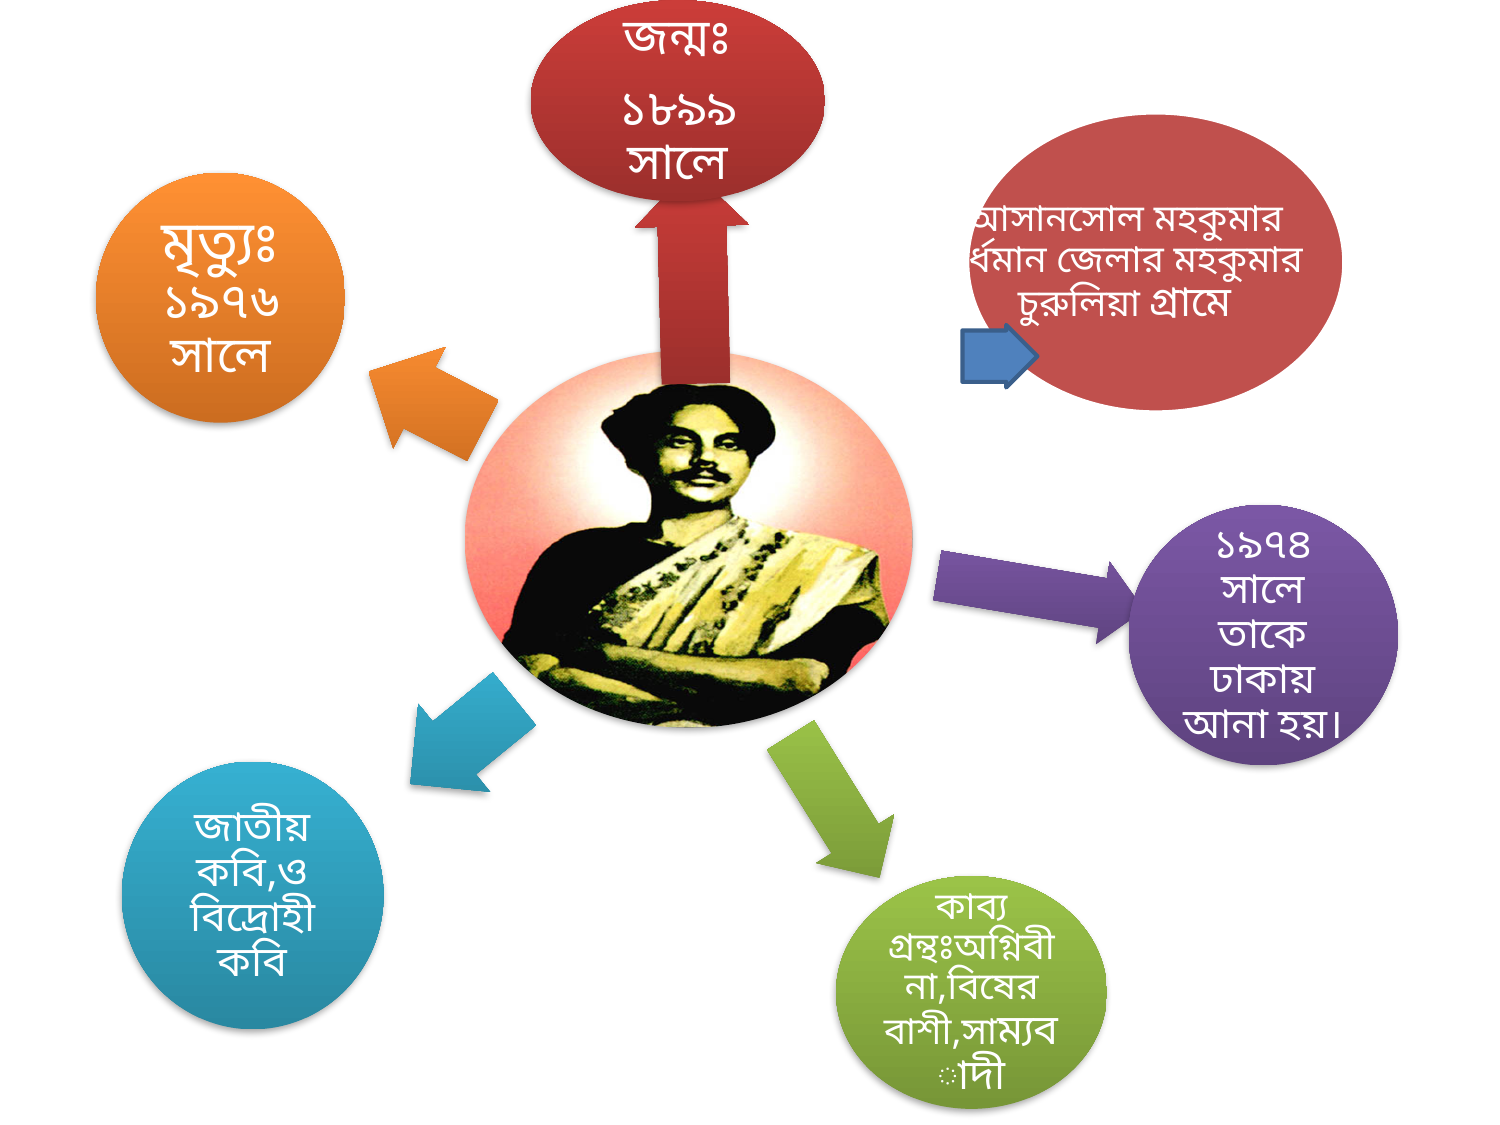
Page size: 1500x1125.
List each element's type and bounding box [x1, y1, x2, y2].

text_box [0, 0, 1500, 1125]
text_box [912, 112, 1345, 413]
